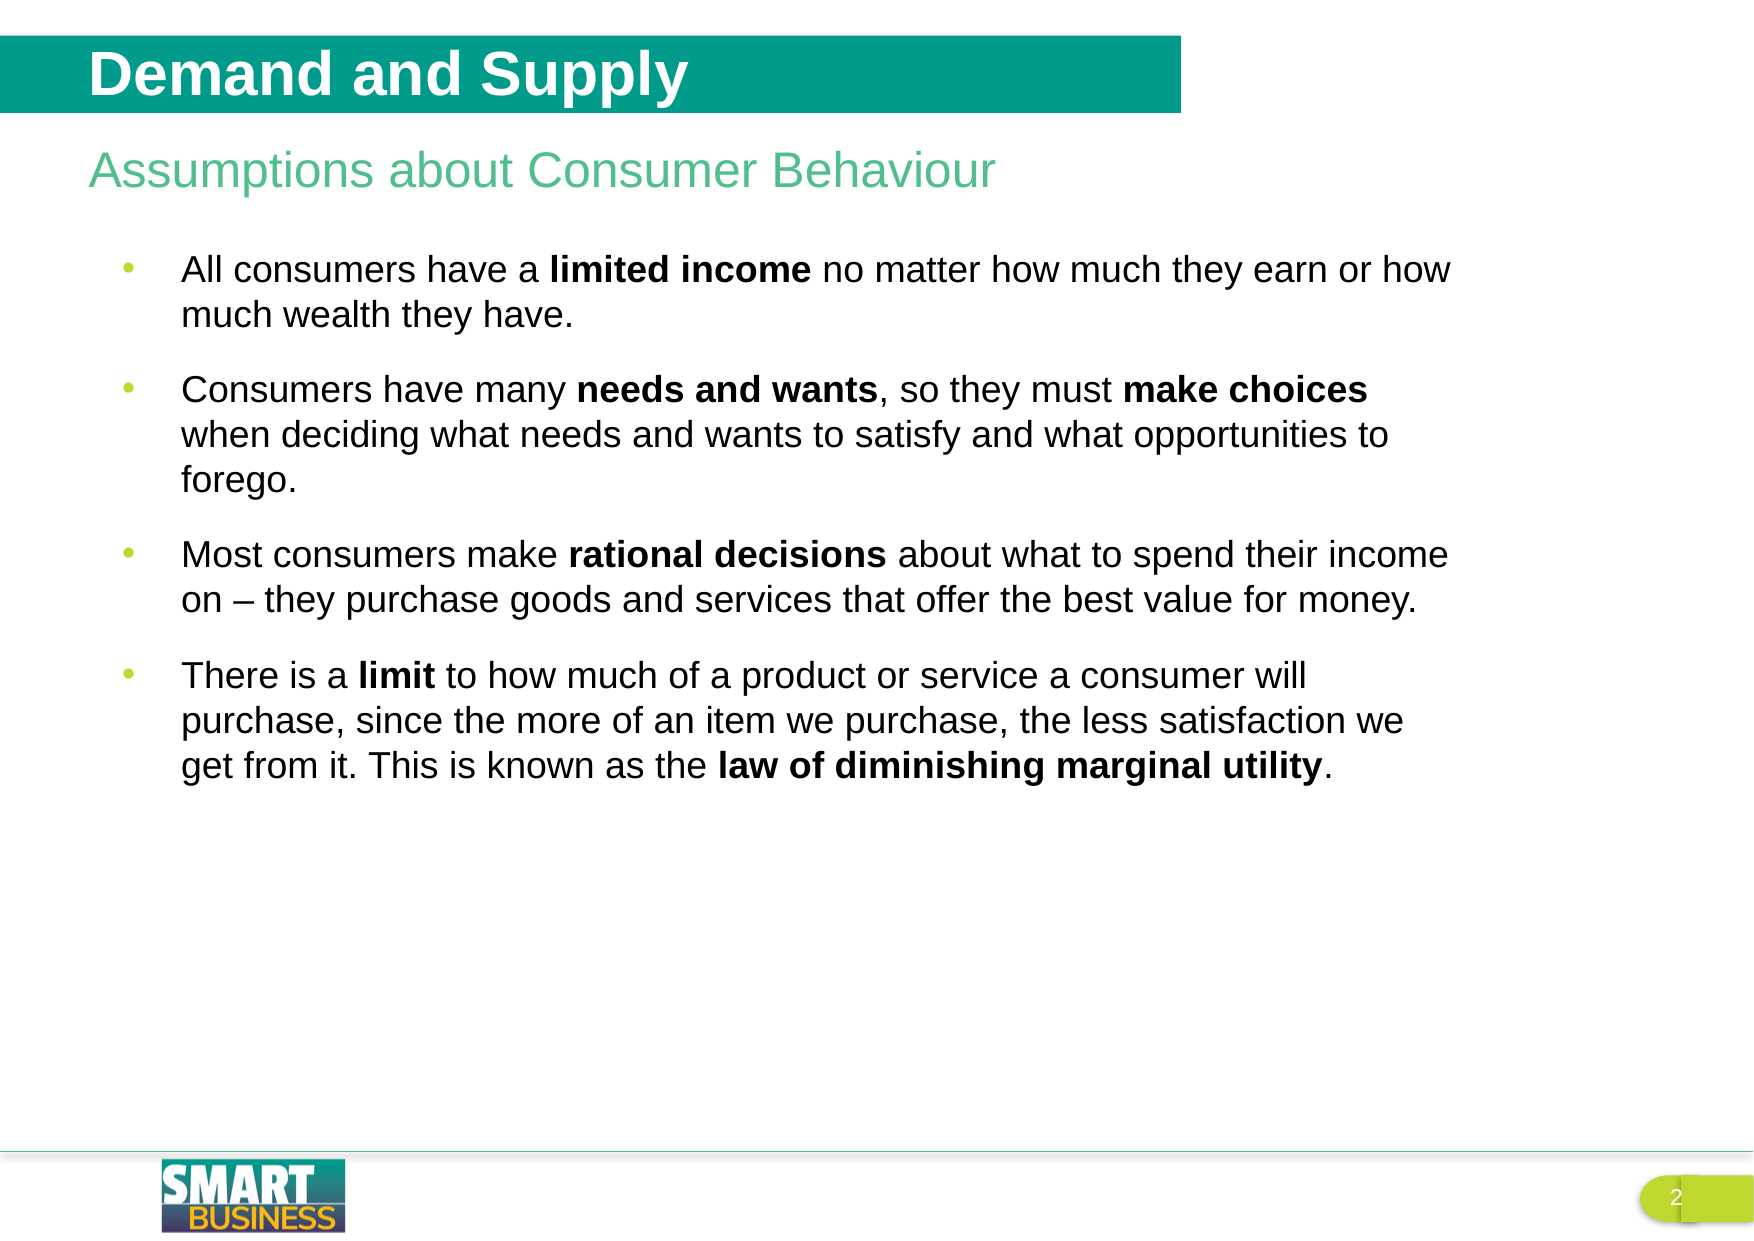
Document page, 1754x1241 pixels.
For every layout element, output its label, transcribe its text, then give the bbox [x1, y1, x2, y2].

list Assumptions about Consumer Behaviour [0, 133, 1754, 210]
list Demand and Supply [0, 35, 1181, 113]
list All consumers have a limited income no matter how much they earn or how much wealth they have. Consumers have many needs and wants, so they must make choices when deciding what needs and wants to satisfy and what opportunities to forego. Most consumers make rational decisions about what to spend their income on – they purchase goods and services that offer the best value for money. There is a limit to how much of a product or service a consumer will purchase, since the more of an item we purchase, the less satisfaction we get from it. This is known as the law of diminishing marginal utility. [77, 237, 1467, 917]
picture [150, 1091, 357, 1241]
